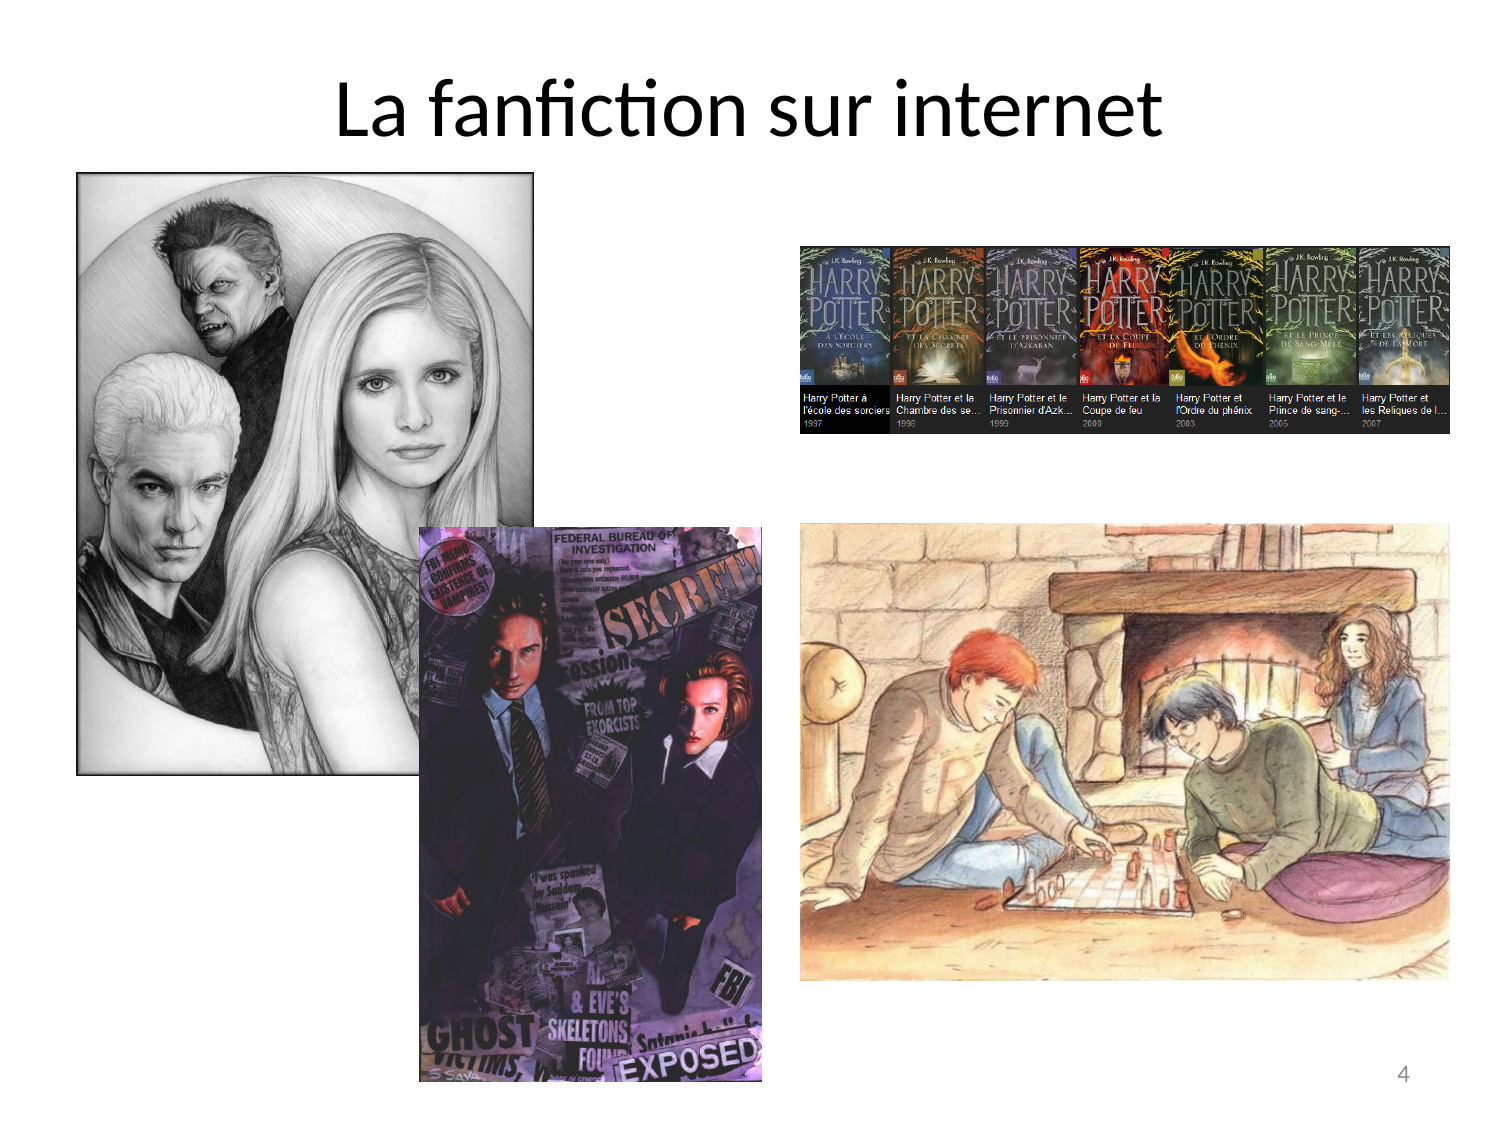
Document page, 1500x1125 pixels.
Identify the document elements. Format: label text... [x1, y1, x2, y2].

picture [800, 522, 1450, 981]
slide_number 4 [1074, 1042, 1425, 1103]
title La fanfiction sur internet [75, 45, 1425, 161]
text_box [800, 246, 1450, 435]
picture [76, 172, 763, 1082]
